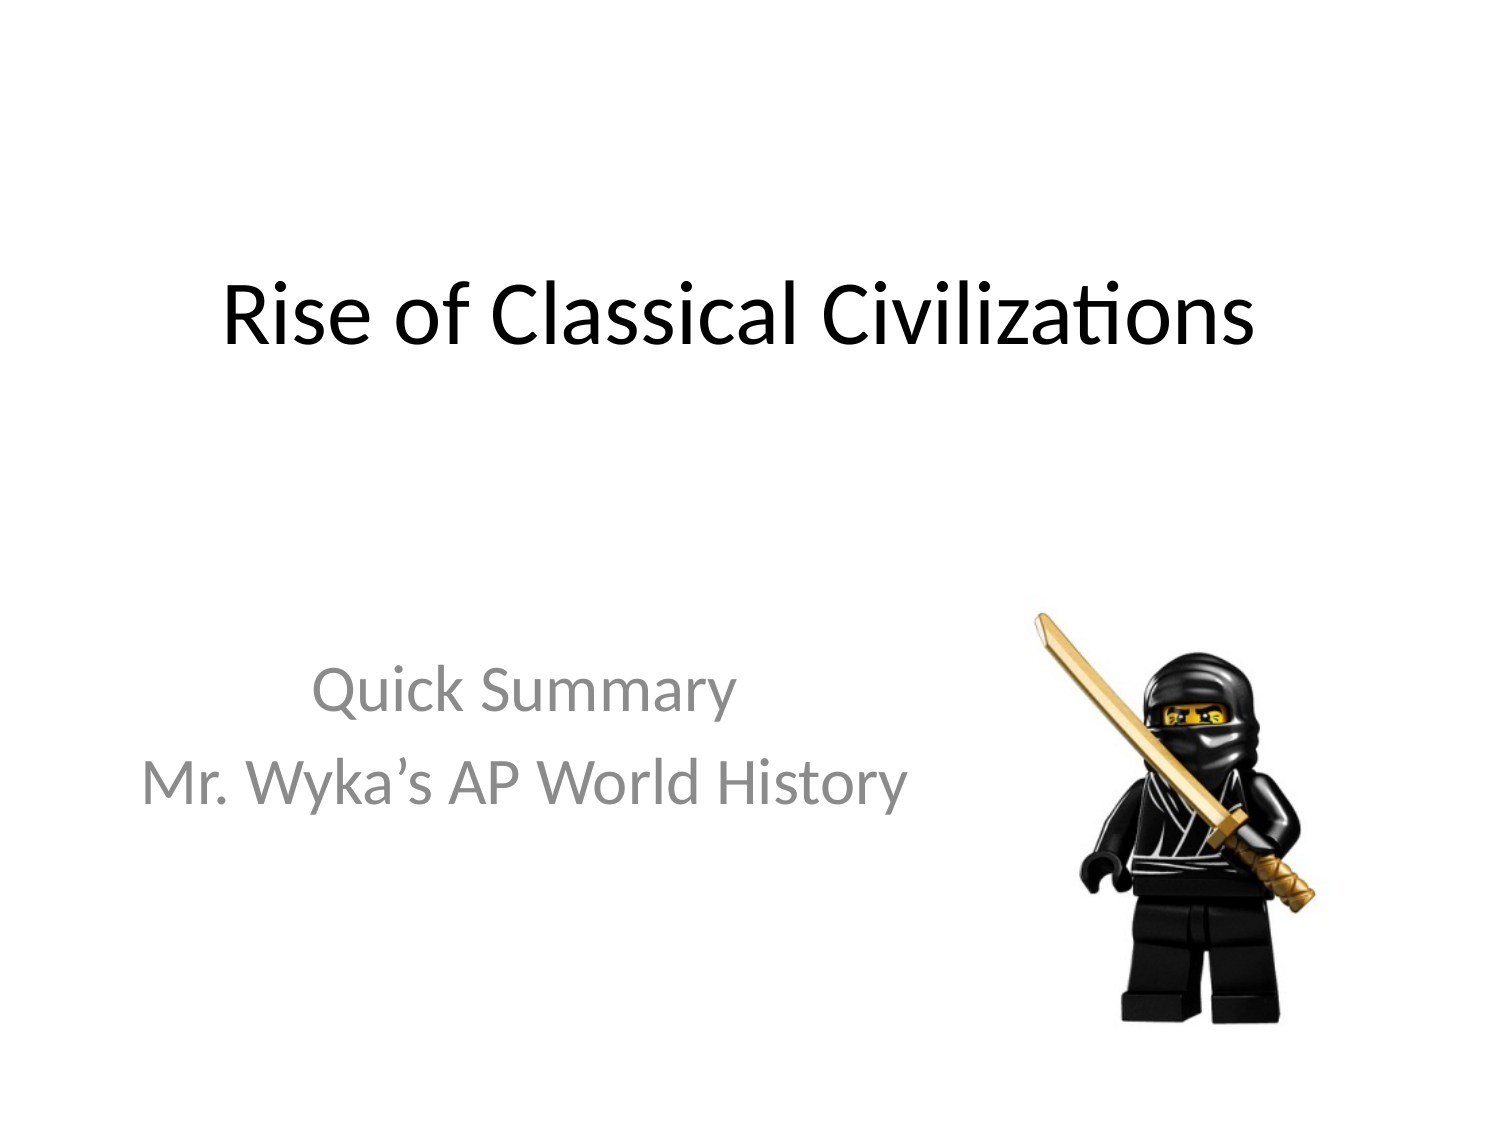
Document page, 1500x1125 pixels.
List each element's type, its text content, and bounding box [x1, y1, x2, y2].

picture [962, 574, 1368, 1070]
title Rise of Classical Civilizations [112, 187, 1388, 429]
subtitle Quick Summary Mr. Wyka’s AP World History [0, 637, 957, 925]
